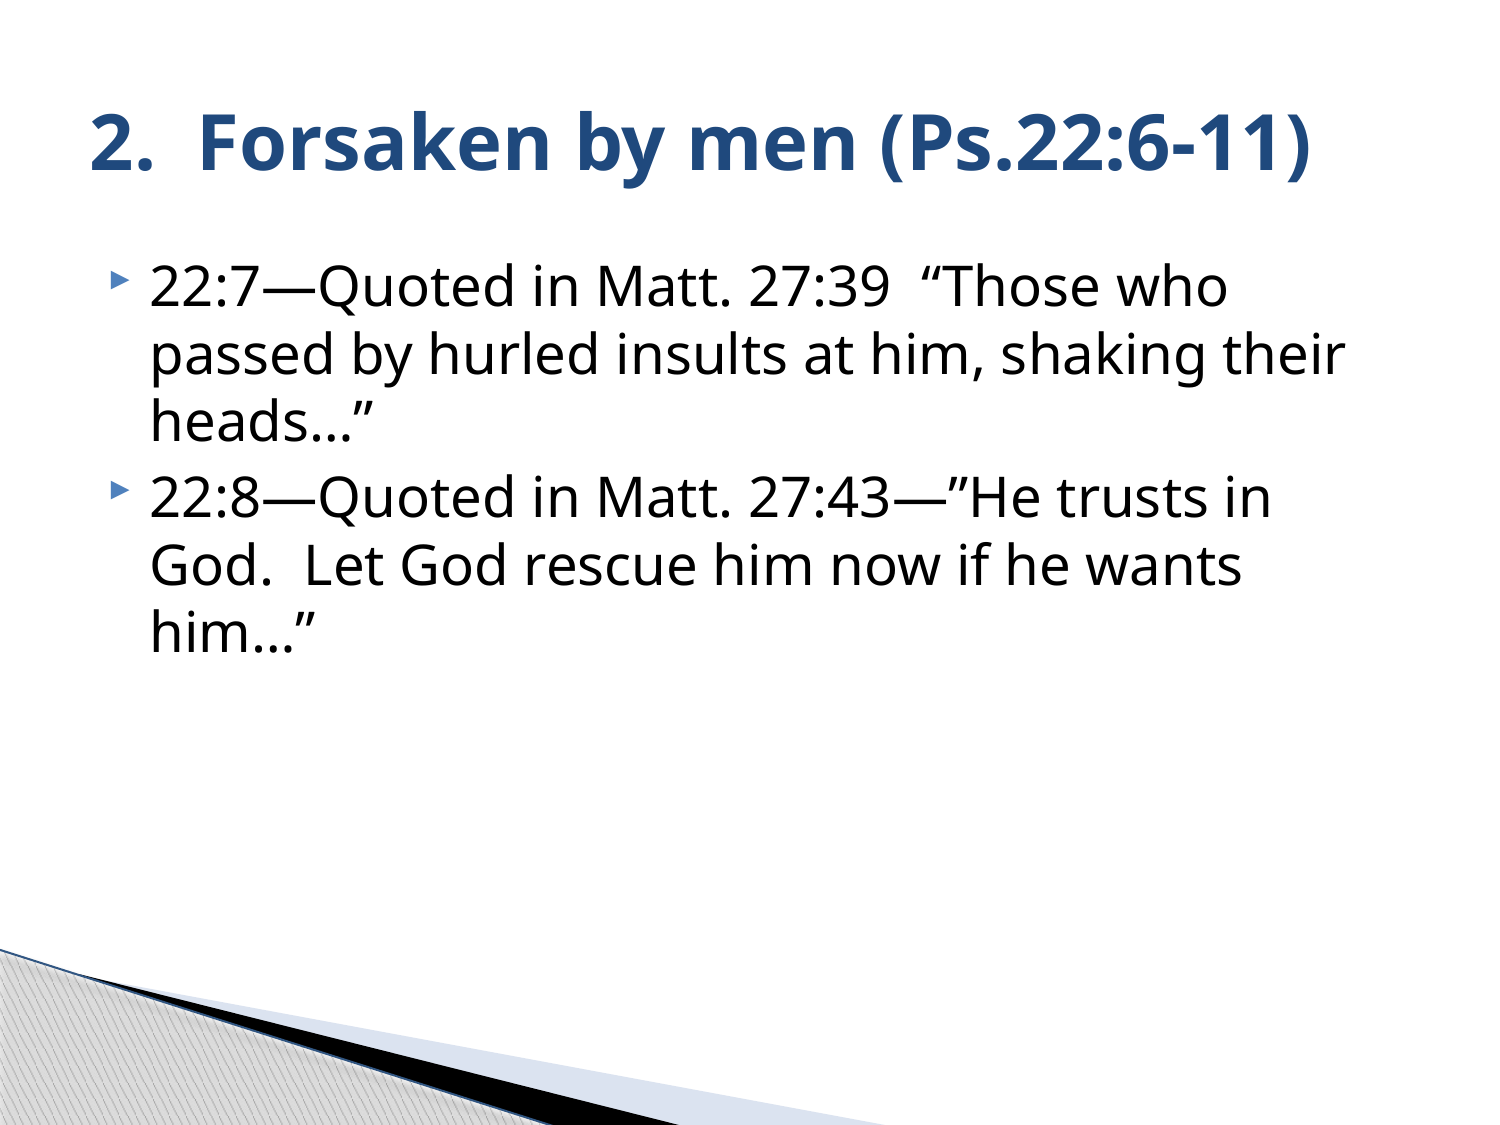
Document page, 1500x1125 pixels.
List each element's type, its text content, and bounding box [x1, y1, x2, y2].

title 2. Forsaken by men (Ps.22:6-11) [75, 45, 1425, 233]
list 22:7—Quoted in Matt. 27:39 “Those who passed by hurled insults at him, shaking their heads…” 22:8—Quoted in Matt. 27:43—”He trusts in God. Let God rescue him now if he wants him…” [75, 243, 1425, 986]
